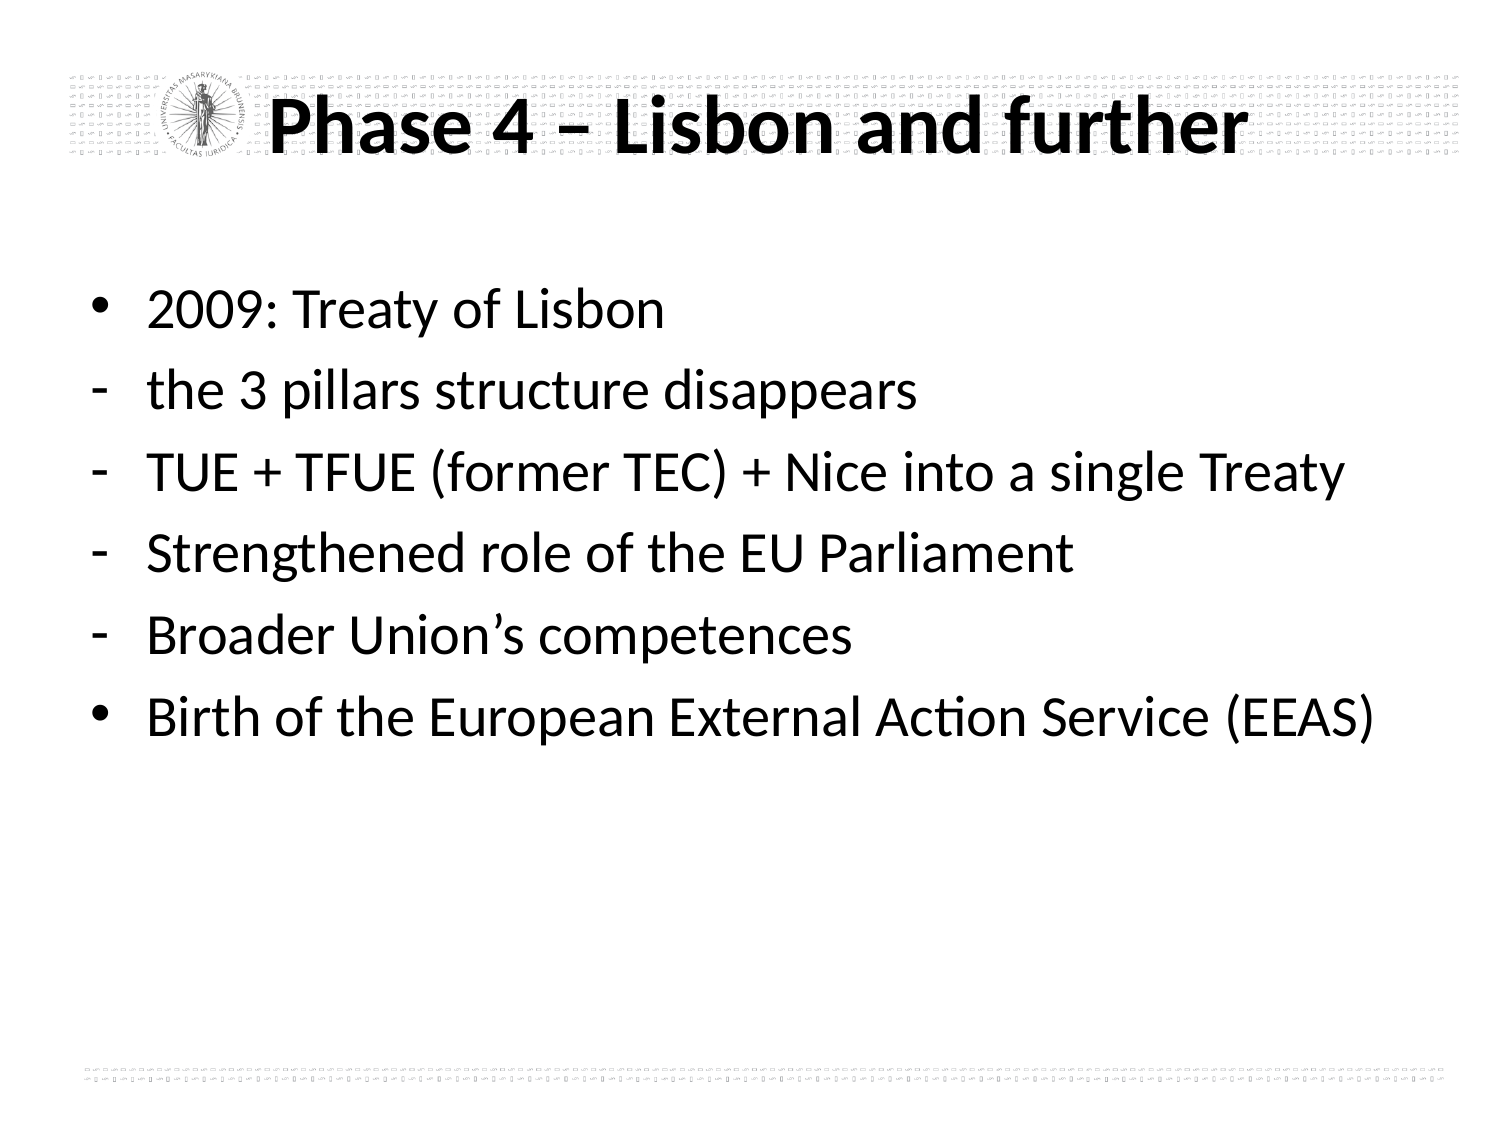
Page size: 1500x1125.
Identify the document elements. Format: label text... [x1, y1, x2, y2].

picture [0, 42, 1500, 200]
list 2009: Treaty of Lisbon the 3 pillars structure disappears TUE + TFUE (former TEC) + Nice into a single Treaty Strengthened role of the EU Parliament Broader Union’s competences Birth of the European External Action Service (EEAS) [75, 262, 1425, 1005]
picture [13, 1039, 1500, 1116]
